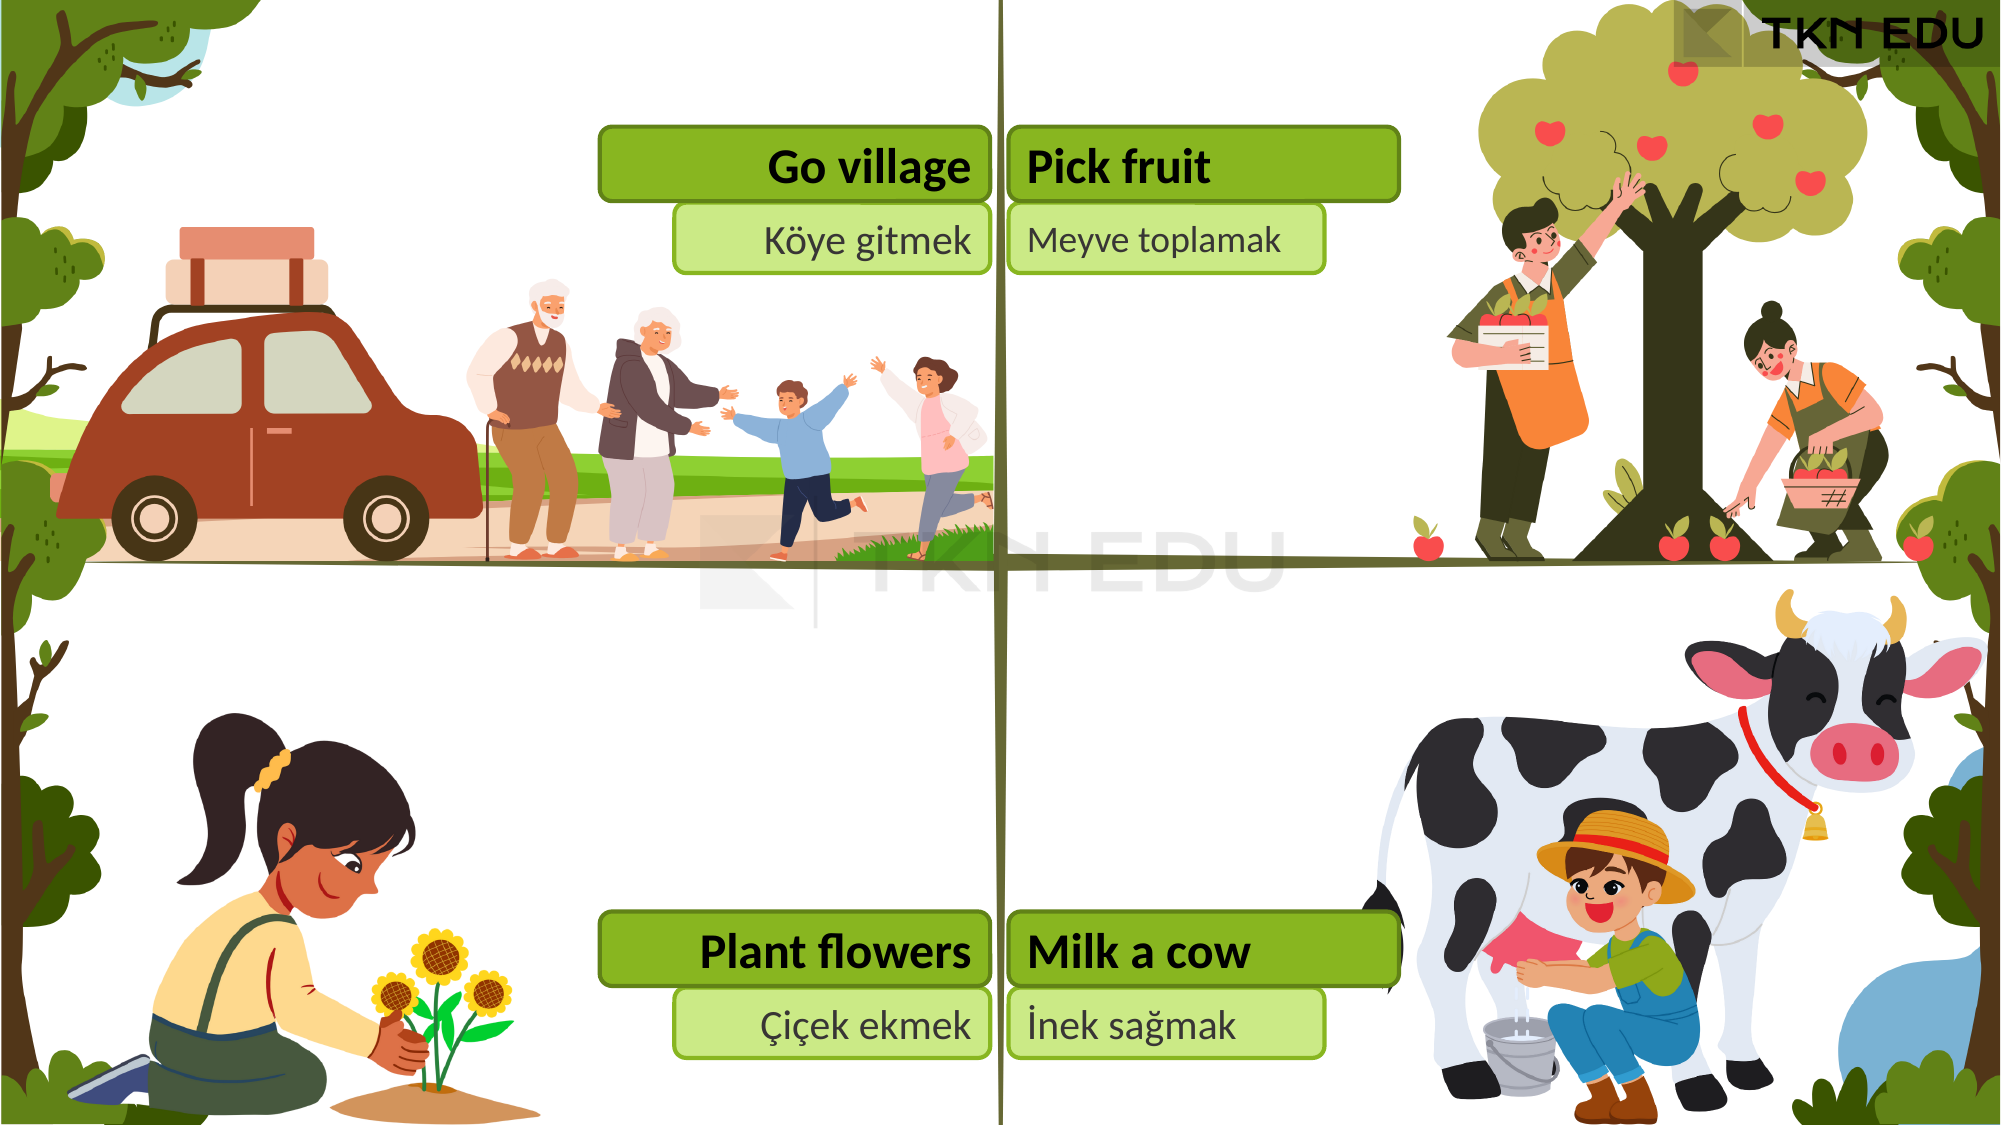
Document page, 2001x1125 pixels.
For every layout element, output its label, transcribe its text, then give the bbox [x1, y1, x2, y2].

text_box Meyve toplamak [1008, 202, 1325, 274]
text_box Pick fruit [1008, 126, 1400, 202]
text_box Köye gitmek [674, 202, 991, 274]
text_box Plant flowers [599, 911, 991, 986]
text_box Milk a cow [1008, 911, 1400, 986]
picture [0, 0, 2001, 1125]
text_box İnek sağmak [1008, 987, 1325, 1058]
text_box Go village [599, 126, 991, 202]
text_box Çiçek ekmek [674, 987, 991, 1058]
